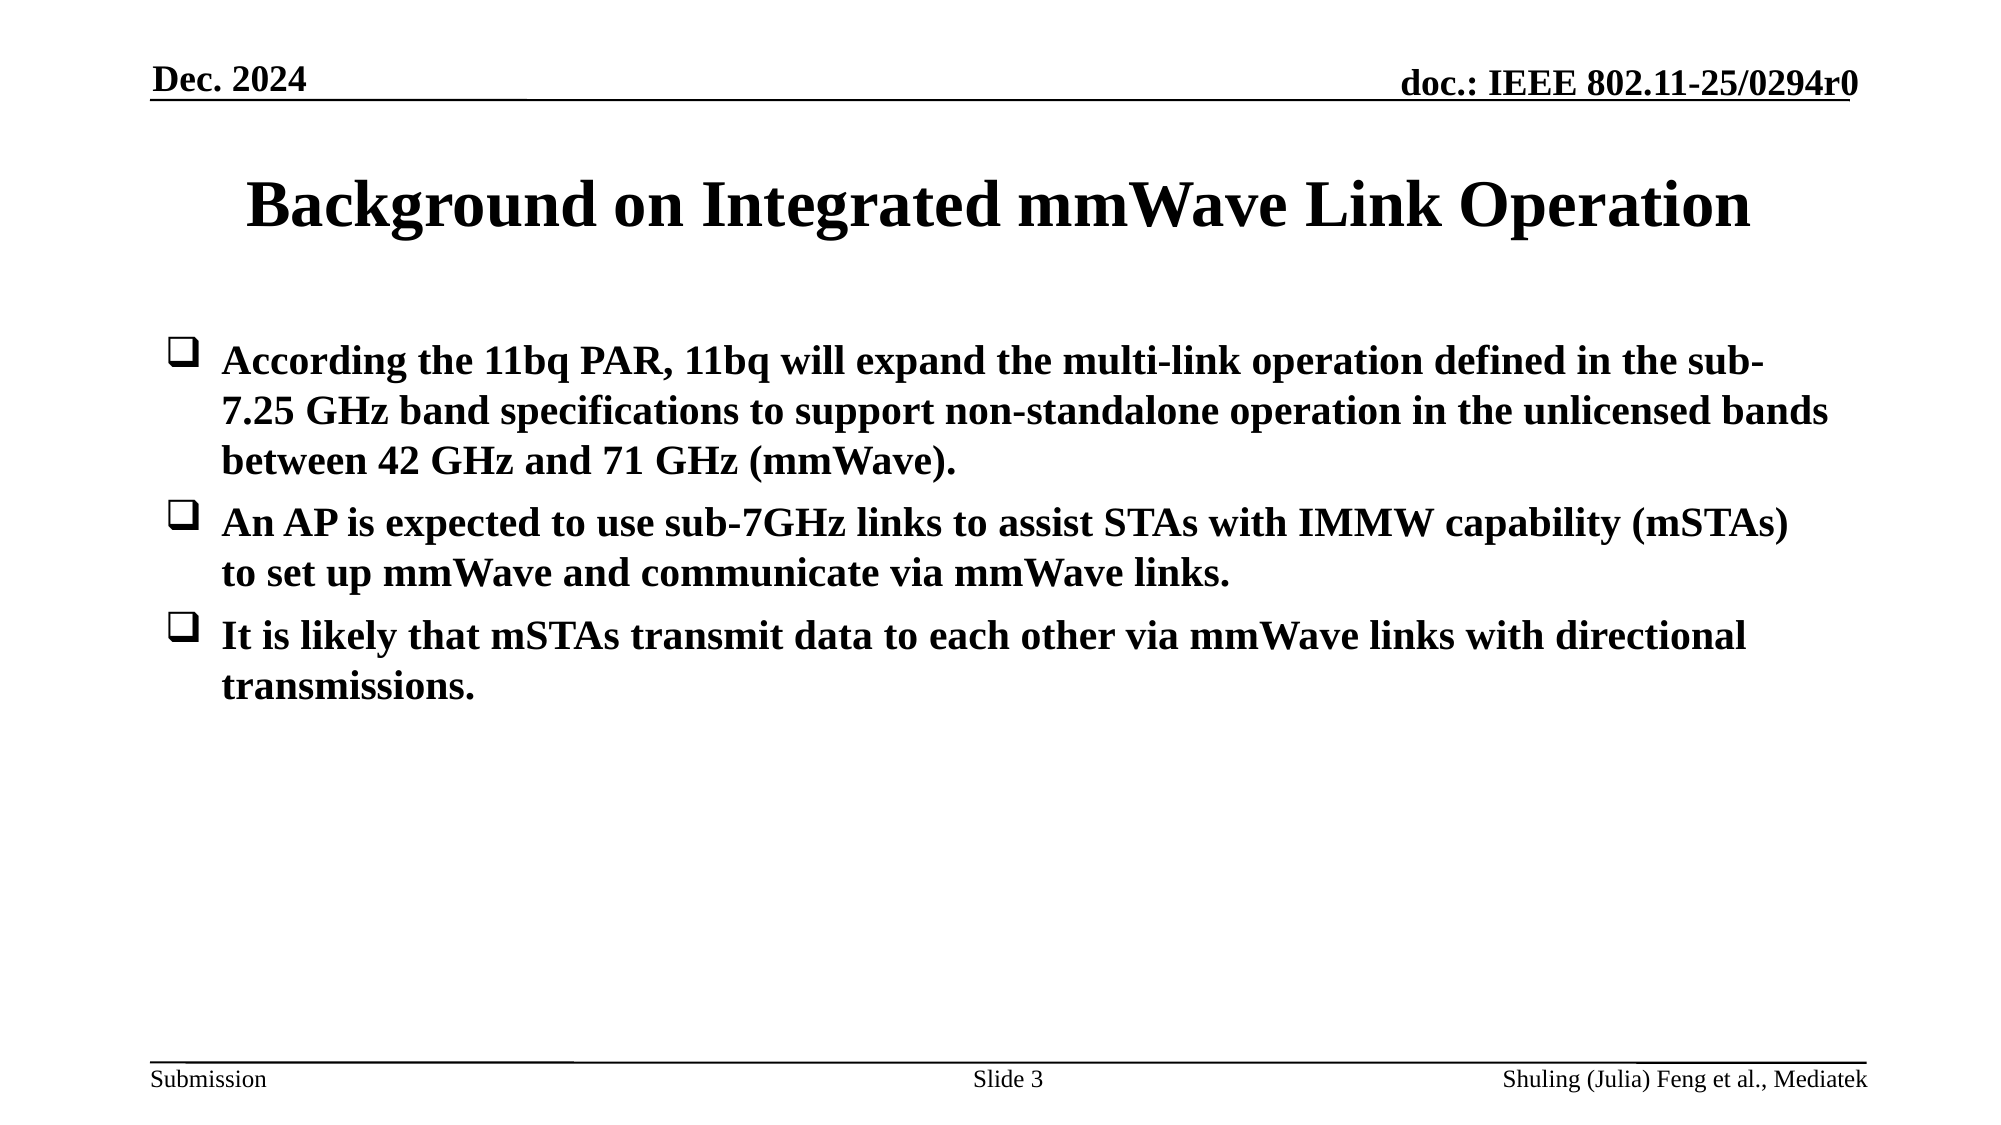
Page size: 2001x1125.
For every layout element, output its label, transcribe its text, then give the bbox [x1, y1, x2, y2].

list According the 11bq PAR, 11bq will expand the multi-link operation defined in the sub-7.25 GHz band specifications to support non-standalone operation in the unlicensed bands between 42 GHz and 71 GHz (mmWave). An AP is expected to use sub-7GHz links to assist STAs with IMMW capability (mSTAs) to set up mmWave and communicate via mmWave links. It is likely that mSTAs transmit data to each other via mmWave links with directional transmissions. [149, 324, 1850, 1038]
title Background on Integrated mmWave Link Operation [149, 112, 1850, 288]
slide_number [152, 54, 563, 100]
footer Shuling (Julia) Feng et al., Mediatek [1171, 1061, 1869, 1093]
slide_number Slide 3 [950, 1061, 1067, 1123]
